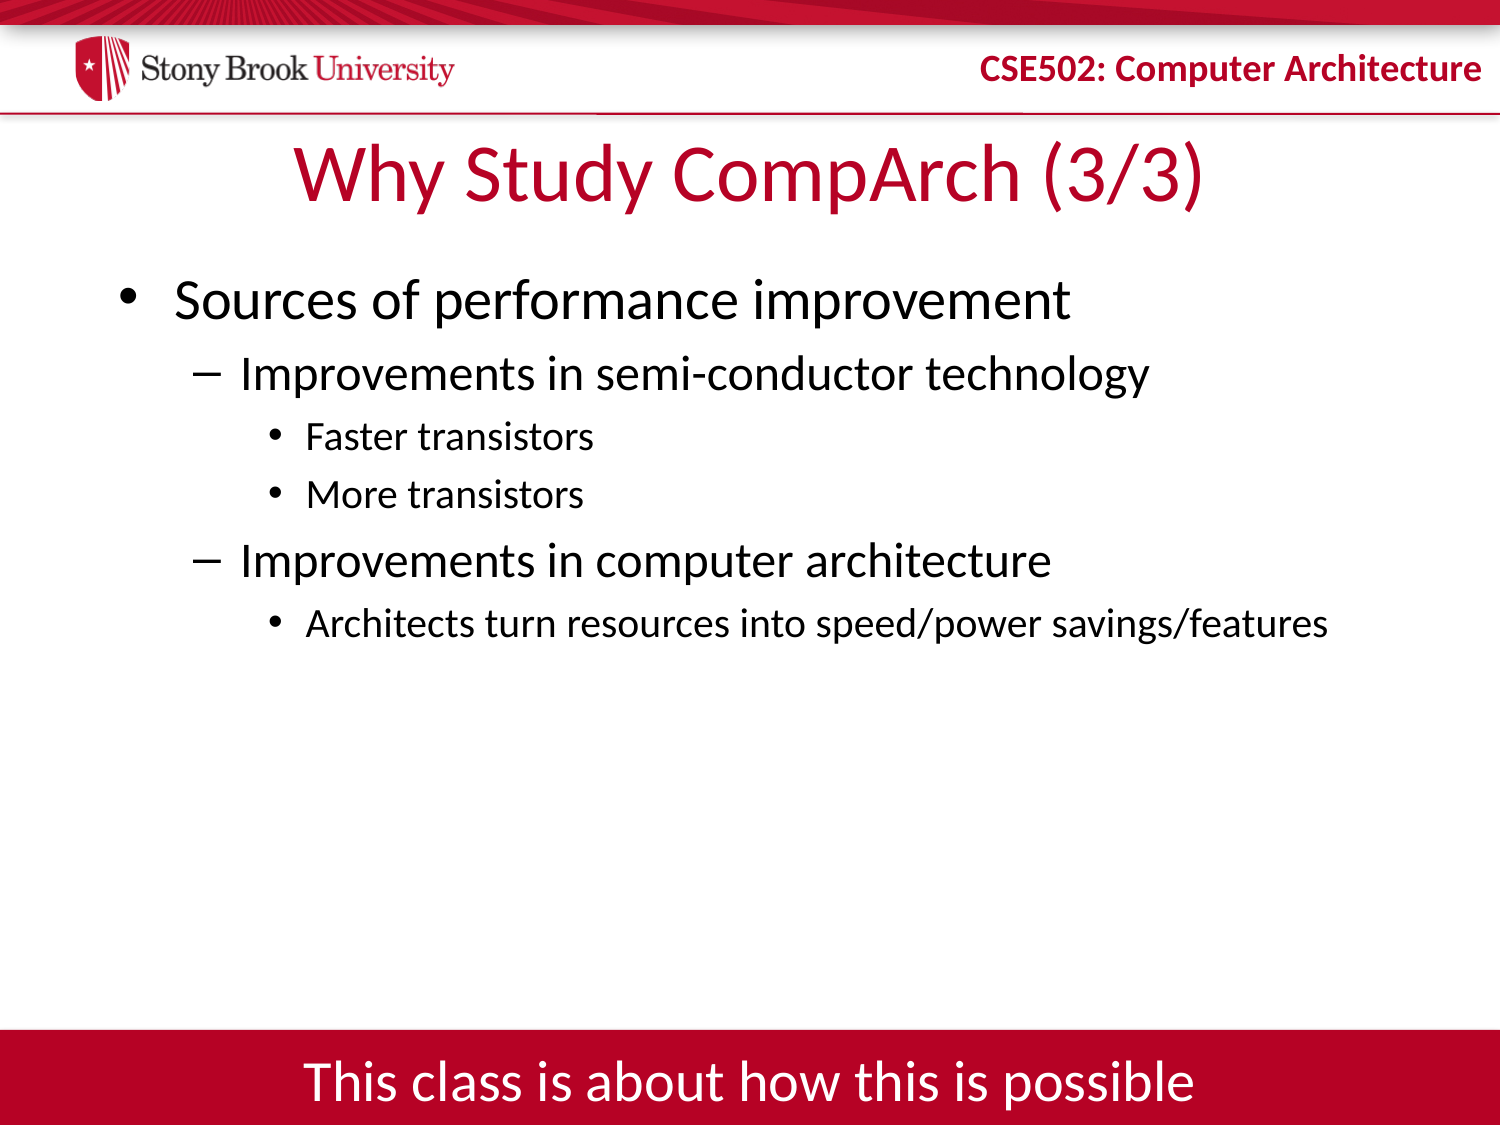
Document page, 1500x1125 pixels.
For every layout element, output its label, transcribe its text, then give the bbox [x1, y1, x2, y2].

list This class is about how this is possible [103, 1034, 1397, 1122]
list Sources of performance improvement Improvements in semi-conductor technology Faster transistors More transistors Improvements in computer architecture Architects turn resources into speed/power savings/features [103, 253, 1397, 1014]
picture [0, 0, 1500, 25]
title Why Study CompArch (3/3) [103, 111, 1397, 226]
